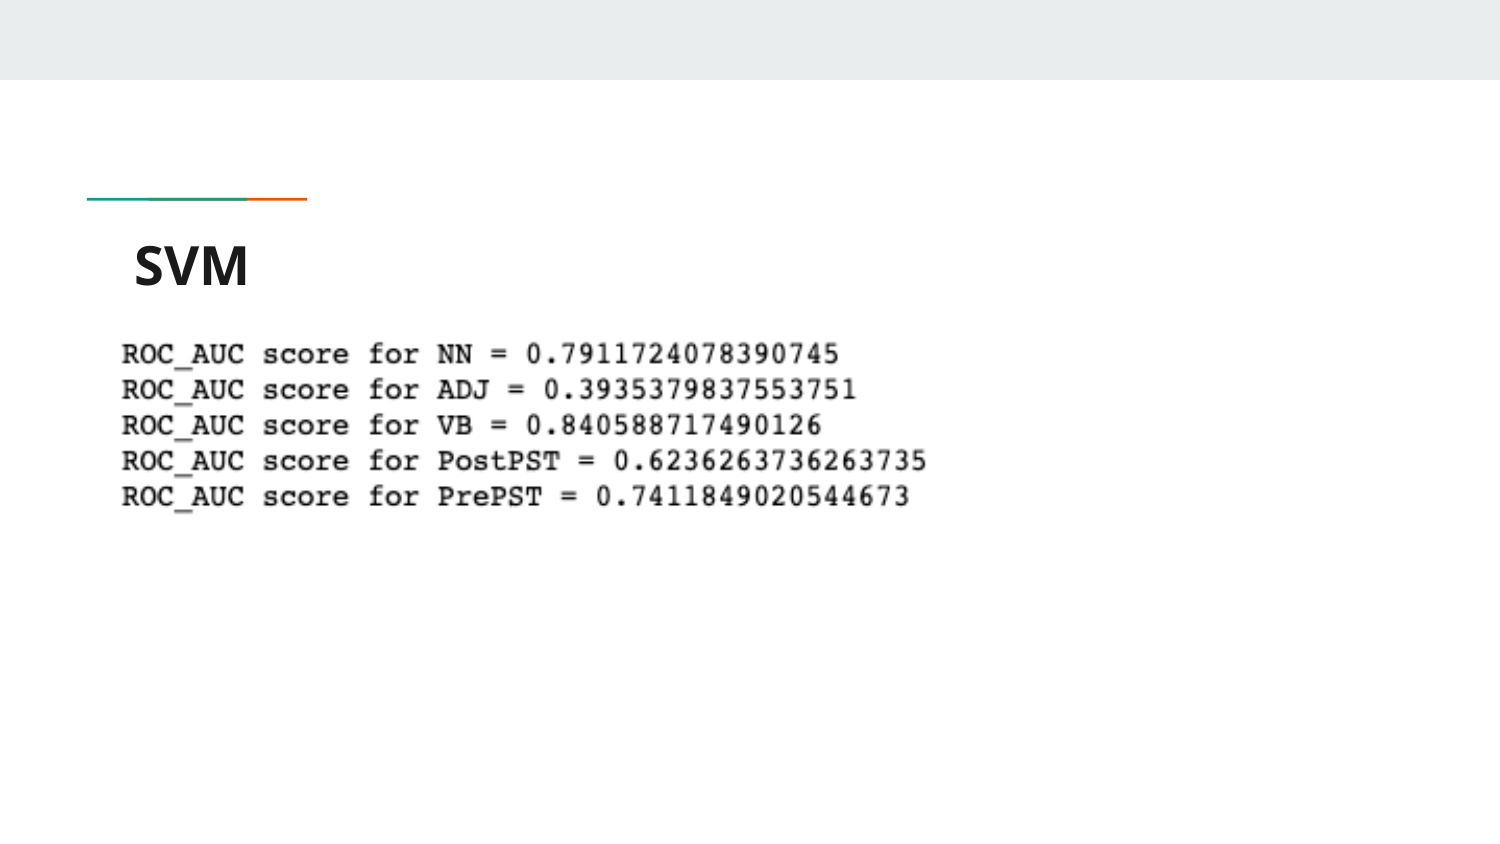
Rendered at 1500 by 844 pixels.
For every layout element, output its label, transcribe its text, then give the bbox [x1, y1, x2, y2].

title SVM [119, 216, 1381, 305]
picture [110, 326, 963, 528]
